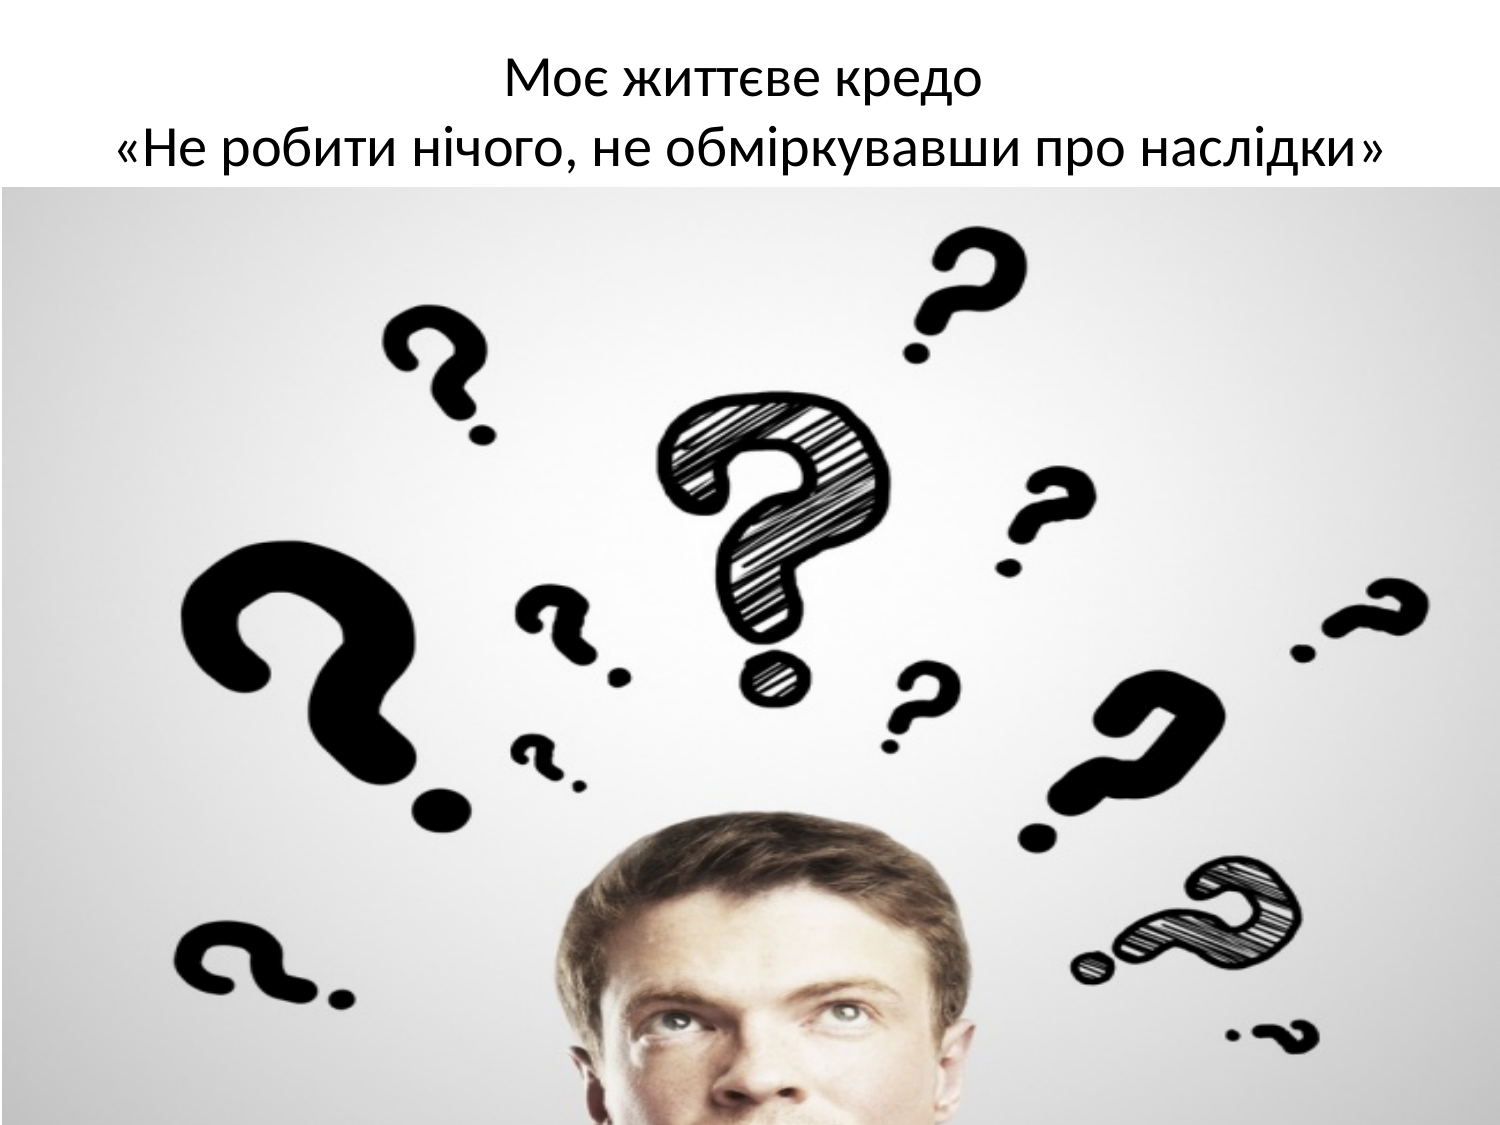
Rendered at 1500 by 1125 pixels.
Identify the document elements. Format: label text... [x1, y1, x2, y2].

picture [1, 187, 1500, 1125]
text_box Моє життєве кредо «Не робити нічого, не обміркувавши про наслідки» [0, 30, 1500, 186]
